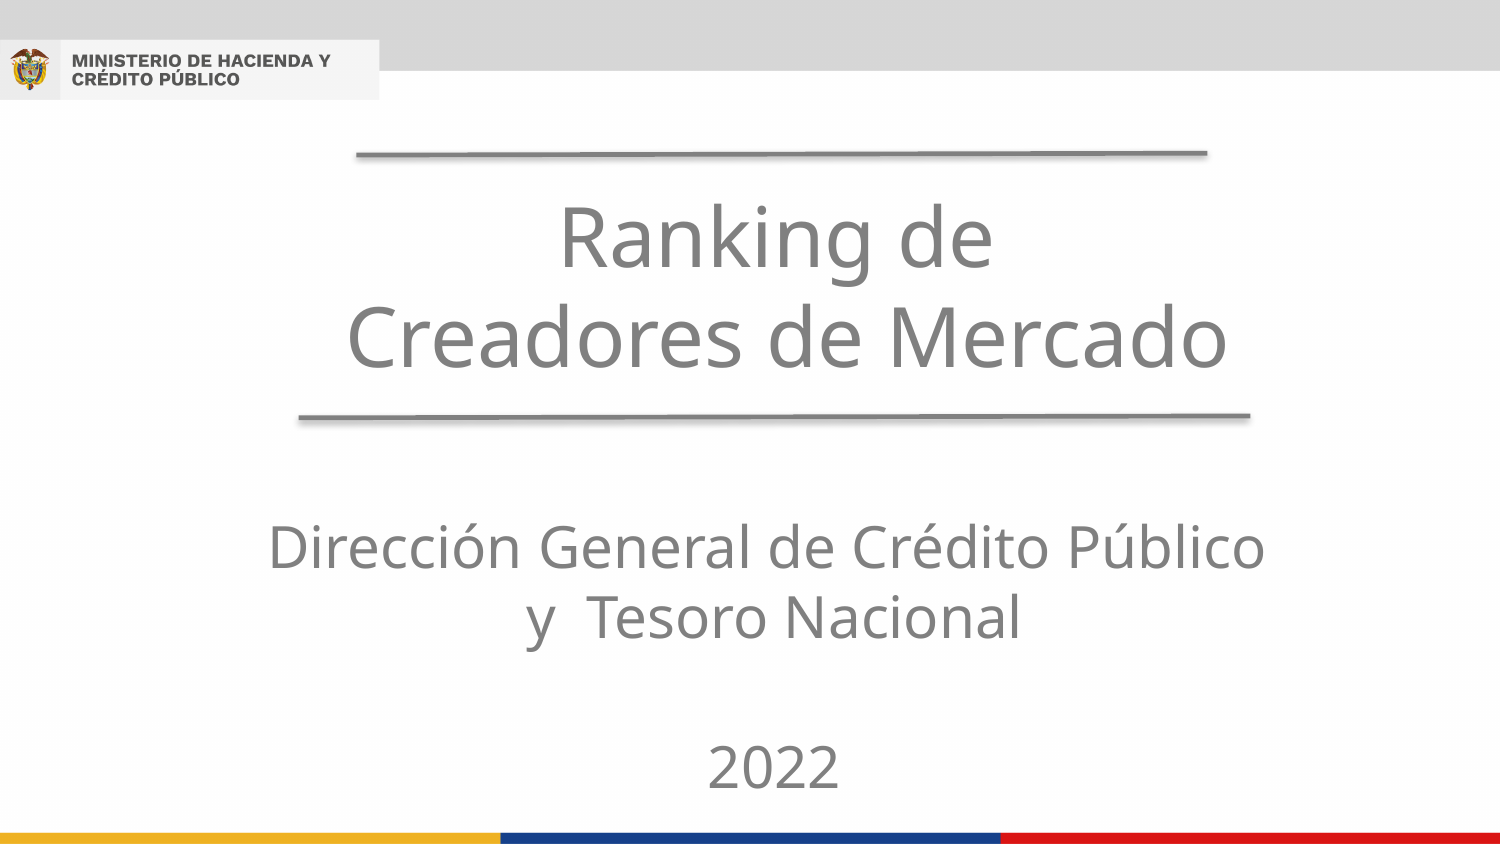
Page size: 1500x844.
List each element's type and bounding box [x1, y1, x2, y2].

text_box [356, 152, 1208, 156]
text_box [96, 176, 1466, 812]
picture [0, 0, 1500, 844]
